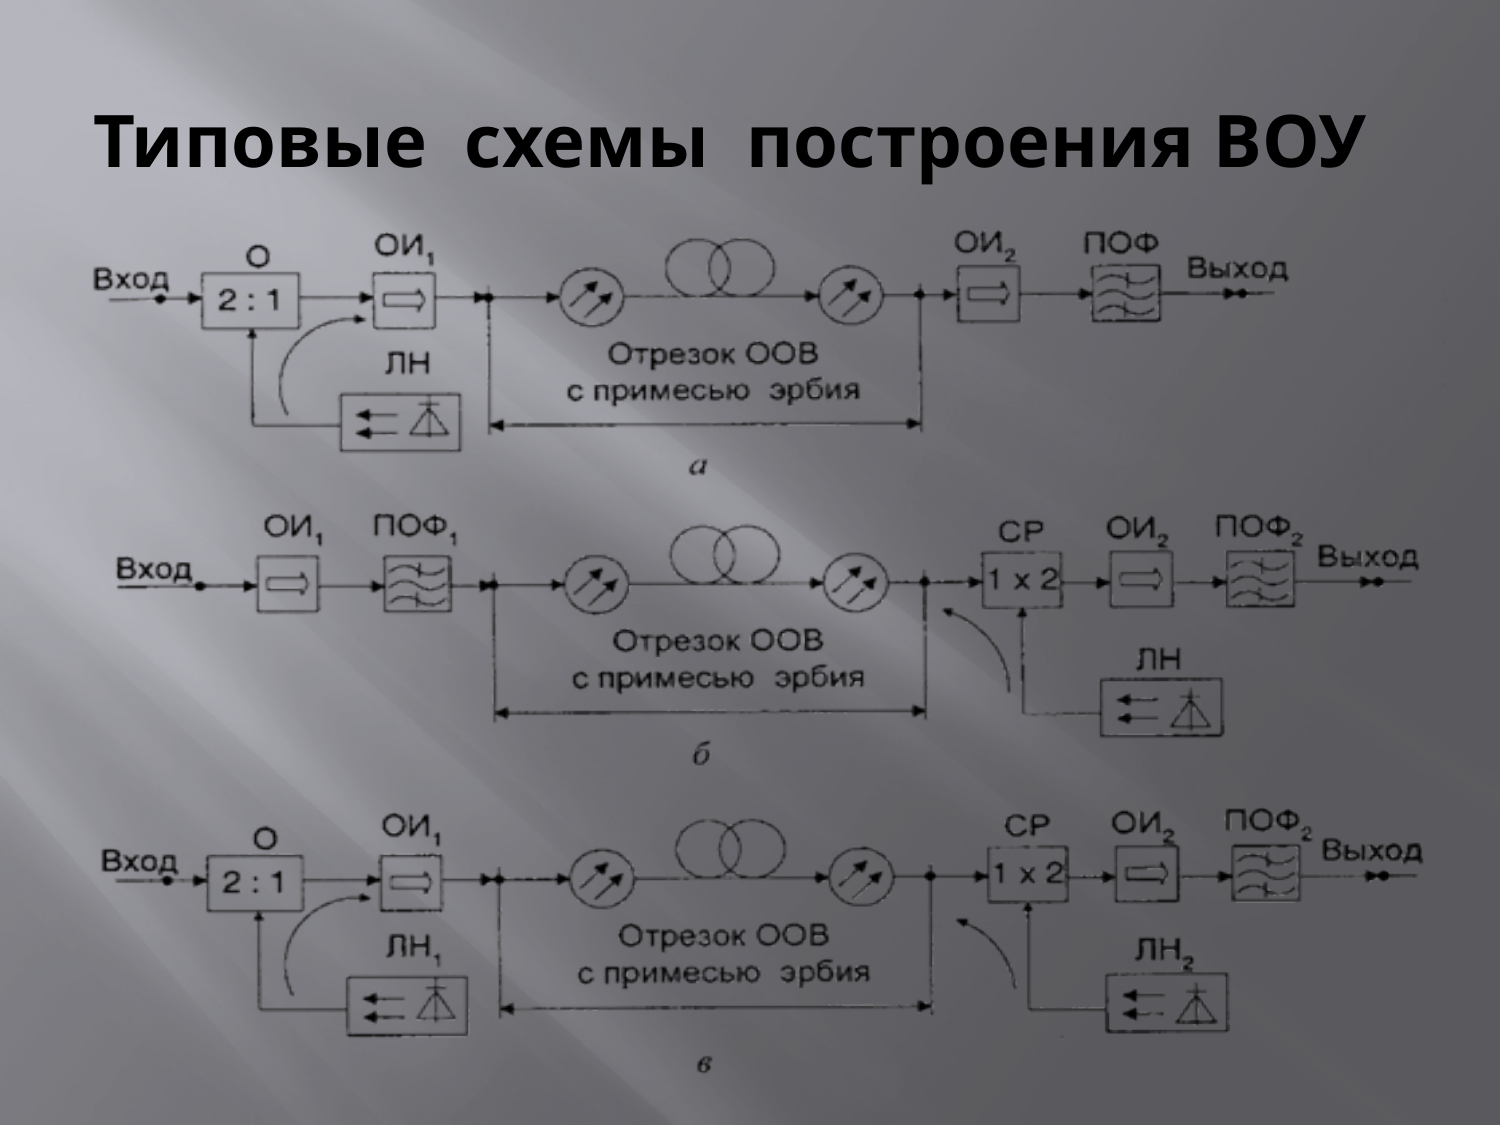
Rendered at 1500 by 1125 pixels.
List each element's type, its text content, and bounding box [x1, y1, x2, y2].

title Типовые схемы построения ВОУ [75, 45, 1425, 210]
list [70, 210, 1454, 1091]
